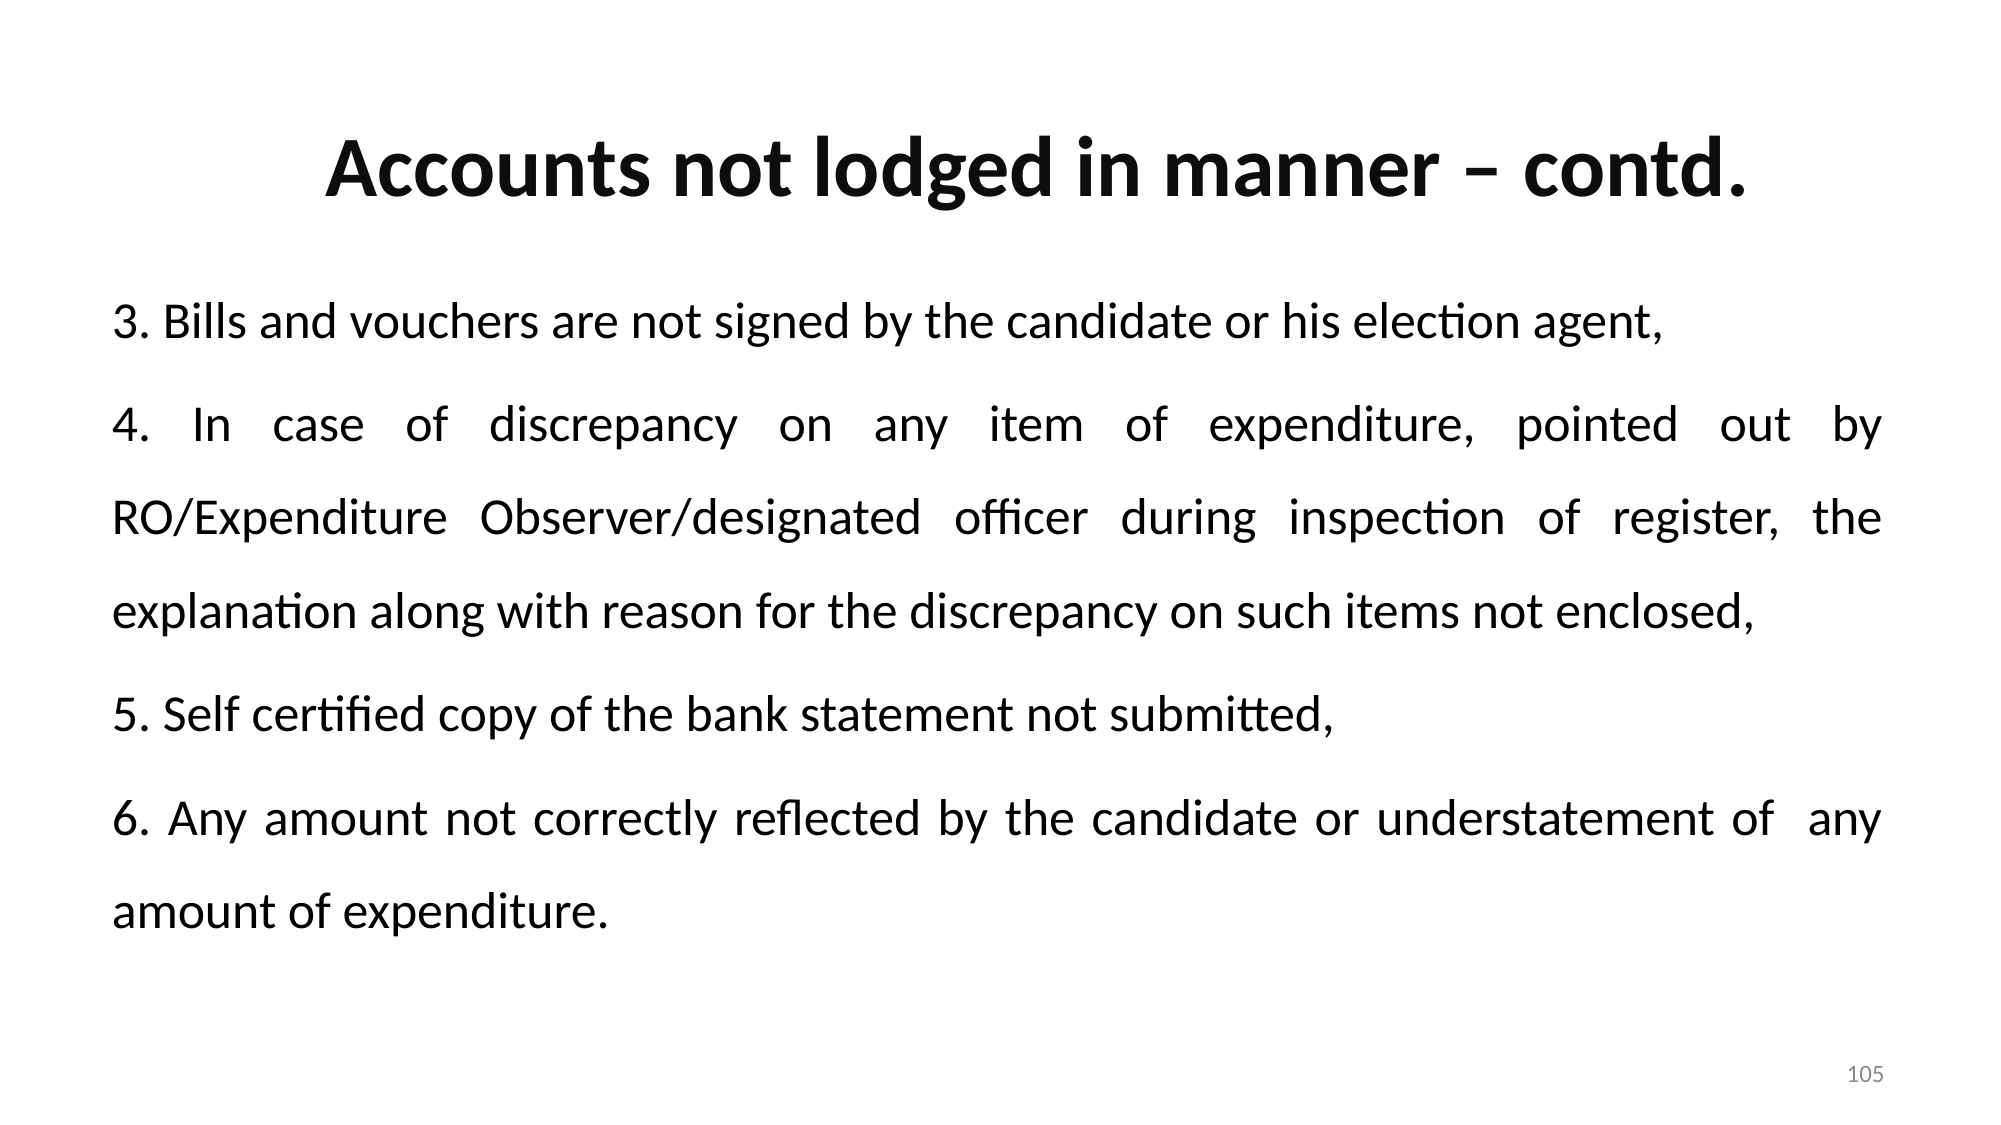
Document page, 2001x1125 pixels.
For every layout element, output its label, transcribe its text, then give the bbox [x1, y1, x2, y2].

slide_number 105 [1433, 1042, 1900, 1103]
list 3. Bills and vouchers are not signed by the candidate or his election agent, 4. In case of discrepancy on any item of expenditure, pointed out by RO/Expenditure Observer/designated officer during inspection of register, the explanation along with reason for the discrepancy on such items not enclosed, 5. Self certified copy of the bank statement not submitted, 6. Any amount not correctly reflected by the candidate or understatement of any amount of expenditure. [96, 247, 1900, 961]
title Accounts not lodged in manner – contd. [244, 102, 1832, 222]
